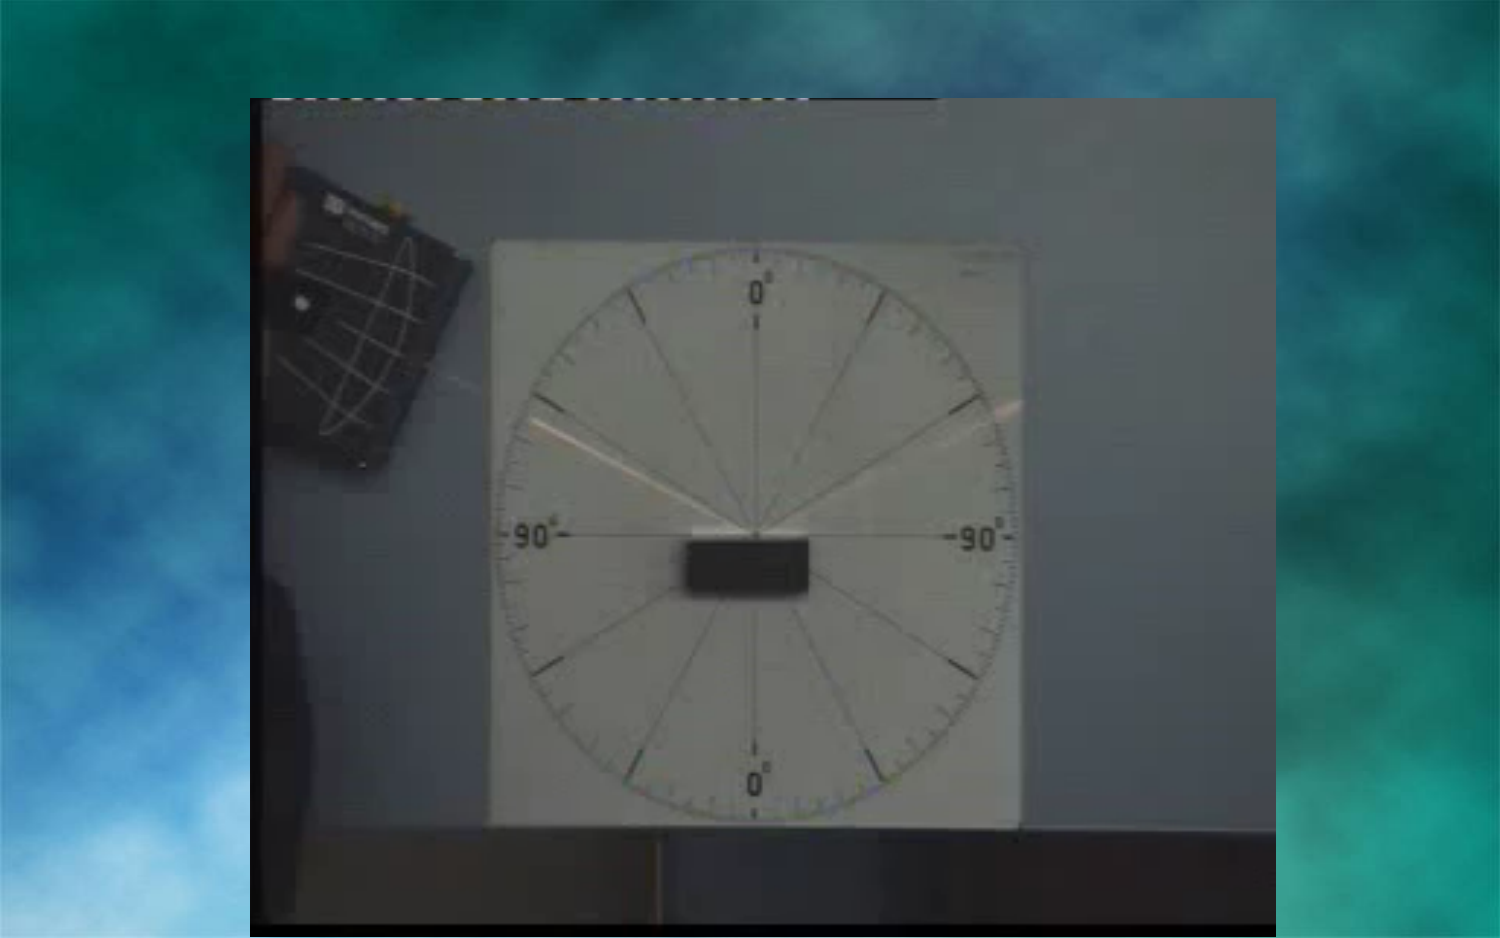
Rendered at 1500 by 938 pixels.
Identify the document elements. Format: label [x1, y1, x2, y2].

list [249, 97, 1277, 938]
picture [0, 0, 1500, 938]
